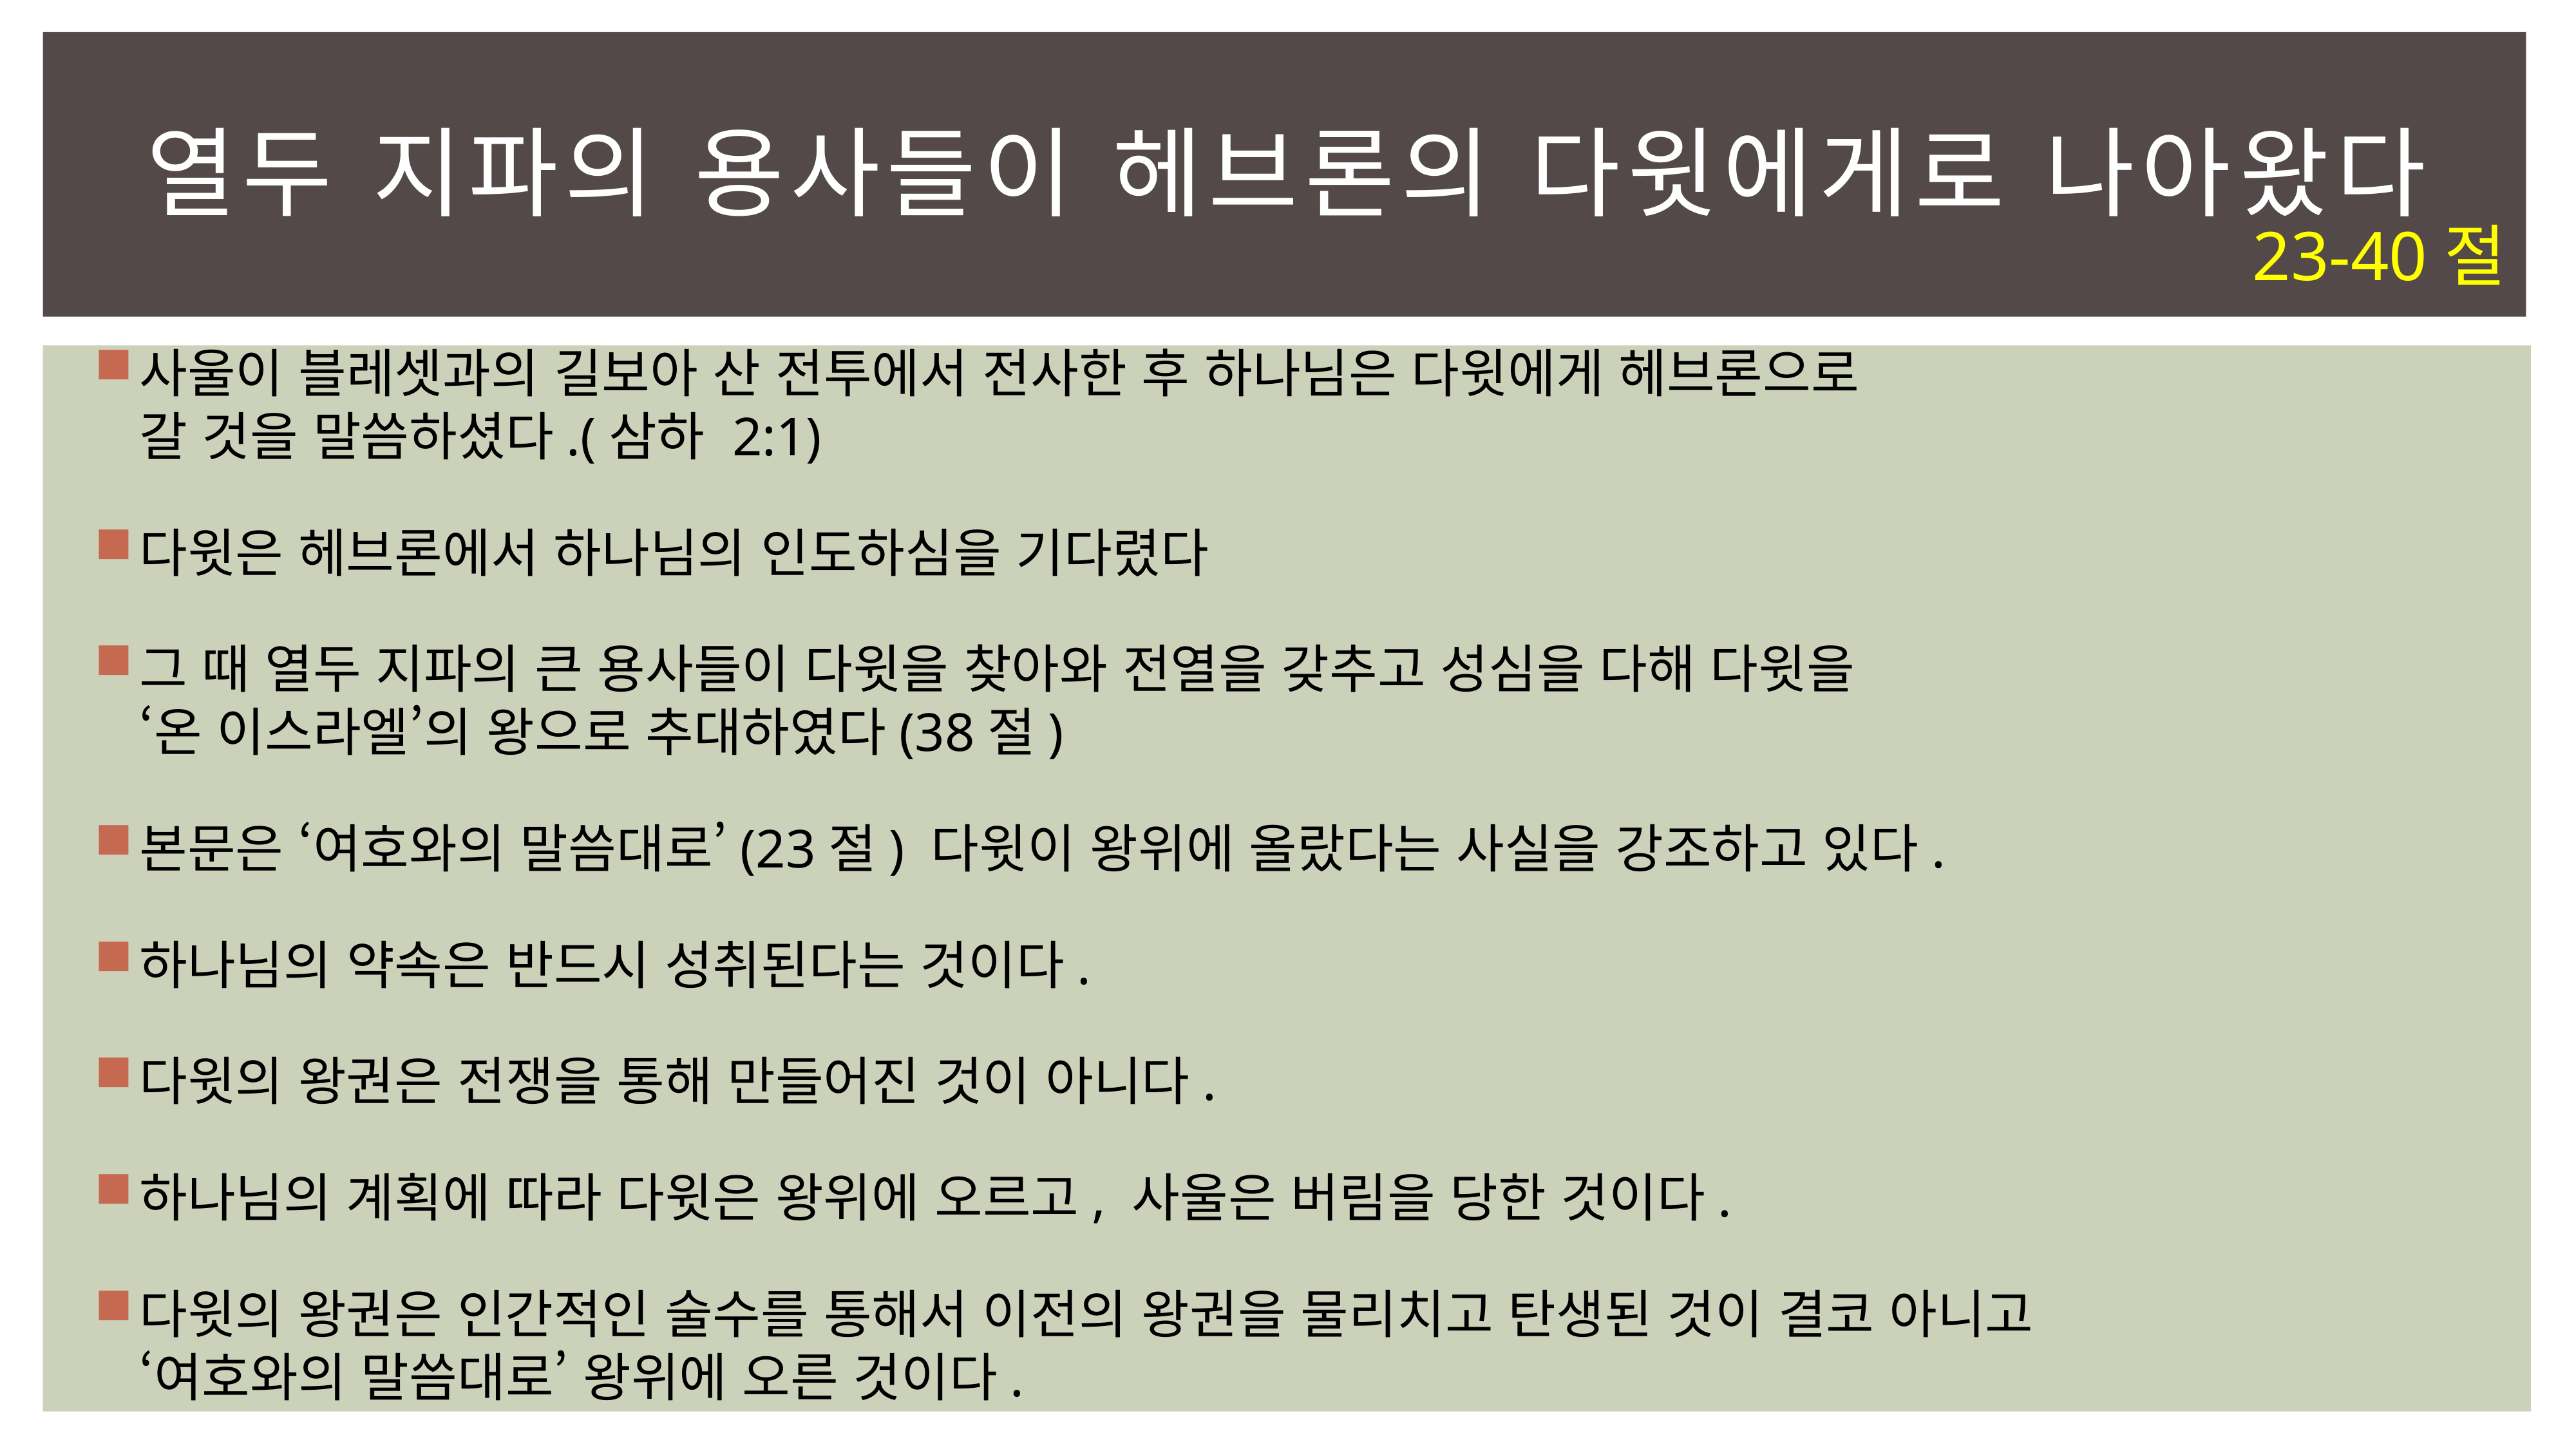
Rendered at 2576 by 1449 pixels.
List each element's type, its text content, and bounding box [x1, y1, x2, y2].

list 사울이 블레셋과의 길보아 산 전투에서 전사한 후 하나님은 다윗에게 헤브론으로 갈 것을 말씀하셨다.(삼하 2:1) 다윗은 헤브론에서 하나님의 인도하심을 기다렸다 그 때 열두 지파의 큰 용사들이 다윗을 찾아와 전열을 갖추고 성심을 다해 다윗을 ‘온 이스라엘’의 왕으로 추대하였다(38절) 본문은 ‘여호와의 말씀대로’(23절) 다윗이 왕위에 올랐다는 사실을 강조하고 있다. 하나님의 약속은 반드시 성취된다는 것이다. 다윗의 왕권은 전쟁을 통해 만들어진 것이 아니다. 하나님의 계획에 따라 다윗은 왕위에 오르고, 사울은 버림을 당한 것이다. 다윗의 왕권은 인간적인 술수를 통해서 이전의 왕권을 물리치고 탄생된 것이 결코 아니고 ‘여호와의 말씀대로’ 왕위에 오른 것이다. [71, 328, 2505, 1364]
title 열두 지파의 용사들이 헤브론의 다윗에게로 나아왔다 [90, 49, 2483, 291]
text_box 23-40절 [2247, 208, 2512, 299]
